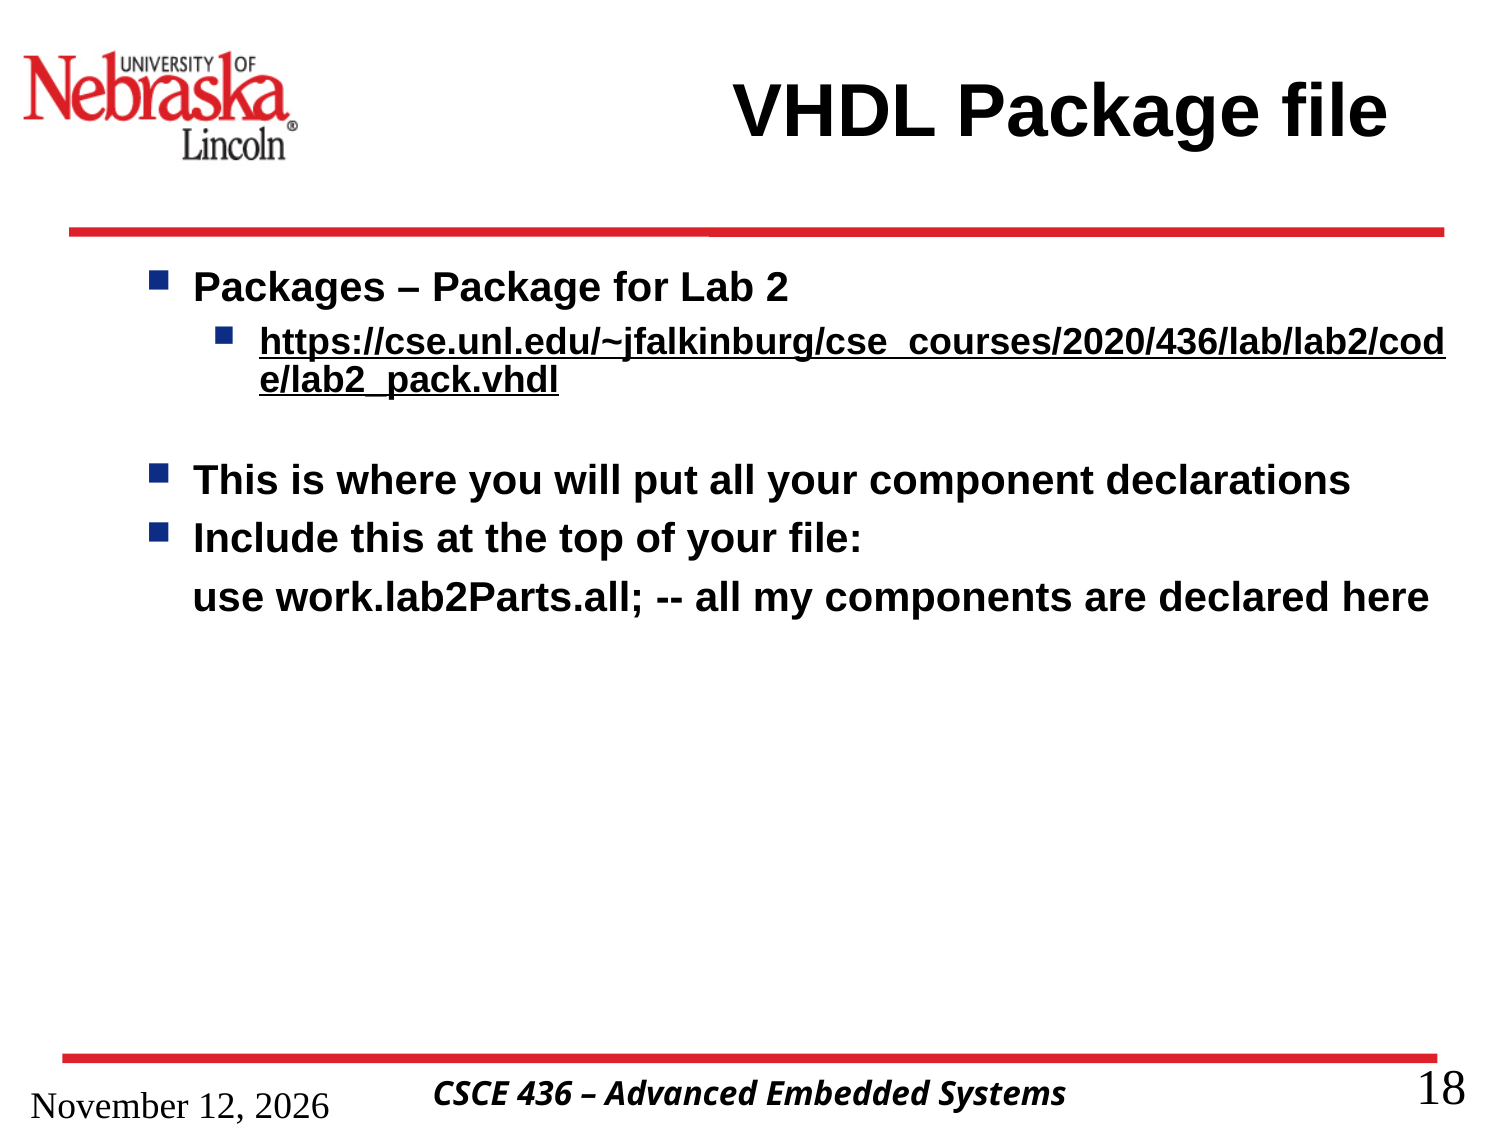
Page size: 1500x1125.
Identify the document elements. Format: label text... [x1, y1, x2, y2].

title VHDL Package file [313, 12, 1427, 201]
list Packages – Package for Lab 2 https://cse.unl.edu/~jfalkinburg/cse_courses/2020/436/lab/lab2/code/lab2_pack.vhdl This is where you will put all your component declarations Include this at the top of your file: use work.lab2Parts.all; -- all my components are declared here [131, 251, 1466, 962]
slide_number 18 [1131, 1046, 1482, 1125]
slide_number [15, 1028, 366, 1107]
picture [1, 32, 313, 181]
